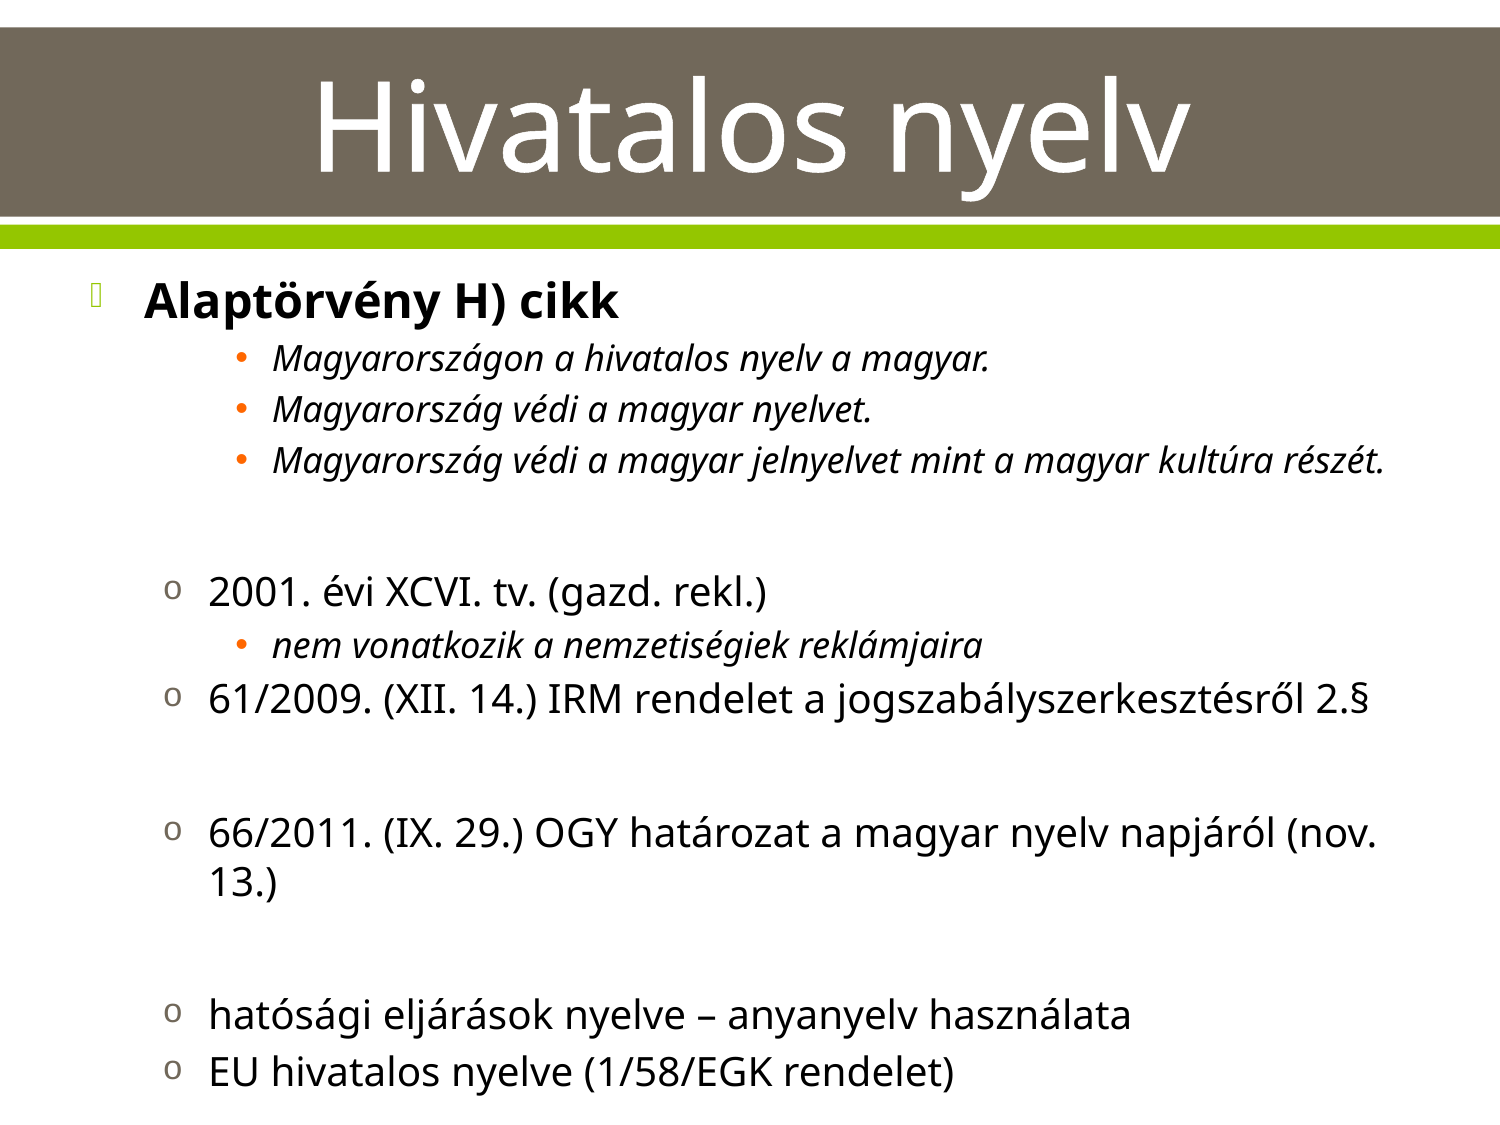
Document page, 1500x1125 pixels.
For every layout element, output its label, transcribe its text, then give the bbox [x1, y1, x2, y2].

title Hivatalos nyelv [75, 29, 1425, 213]
list Alaptörvény H) cikk Magyarországon a hivatalos nyelv a magyar. Magyarország védi a magyar nyelvet. Magyarország védi a magyar jelnyelvet mint a magyar kultúra részét. 2001. évi XCVI. tv. (gazd. rekl.) nem vonatkozik a nemzetiségiek reklámjaira 61/2009. (XII. 14.) IRM rendelet a jogszabályszerkesztésről 2.§ 66/2011. (IX. 29.) OGY határozat a magyar nyelv napjáról (nov. 13.) hatósági eljárások nyelve – anyanyelv használata EU hivatalos nyelve (1/58/EGK rendelet) [75, 262, 1471, 1106]
